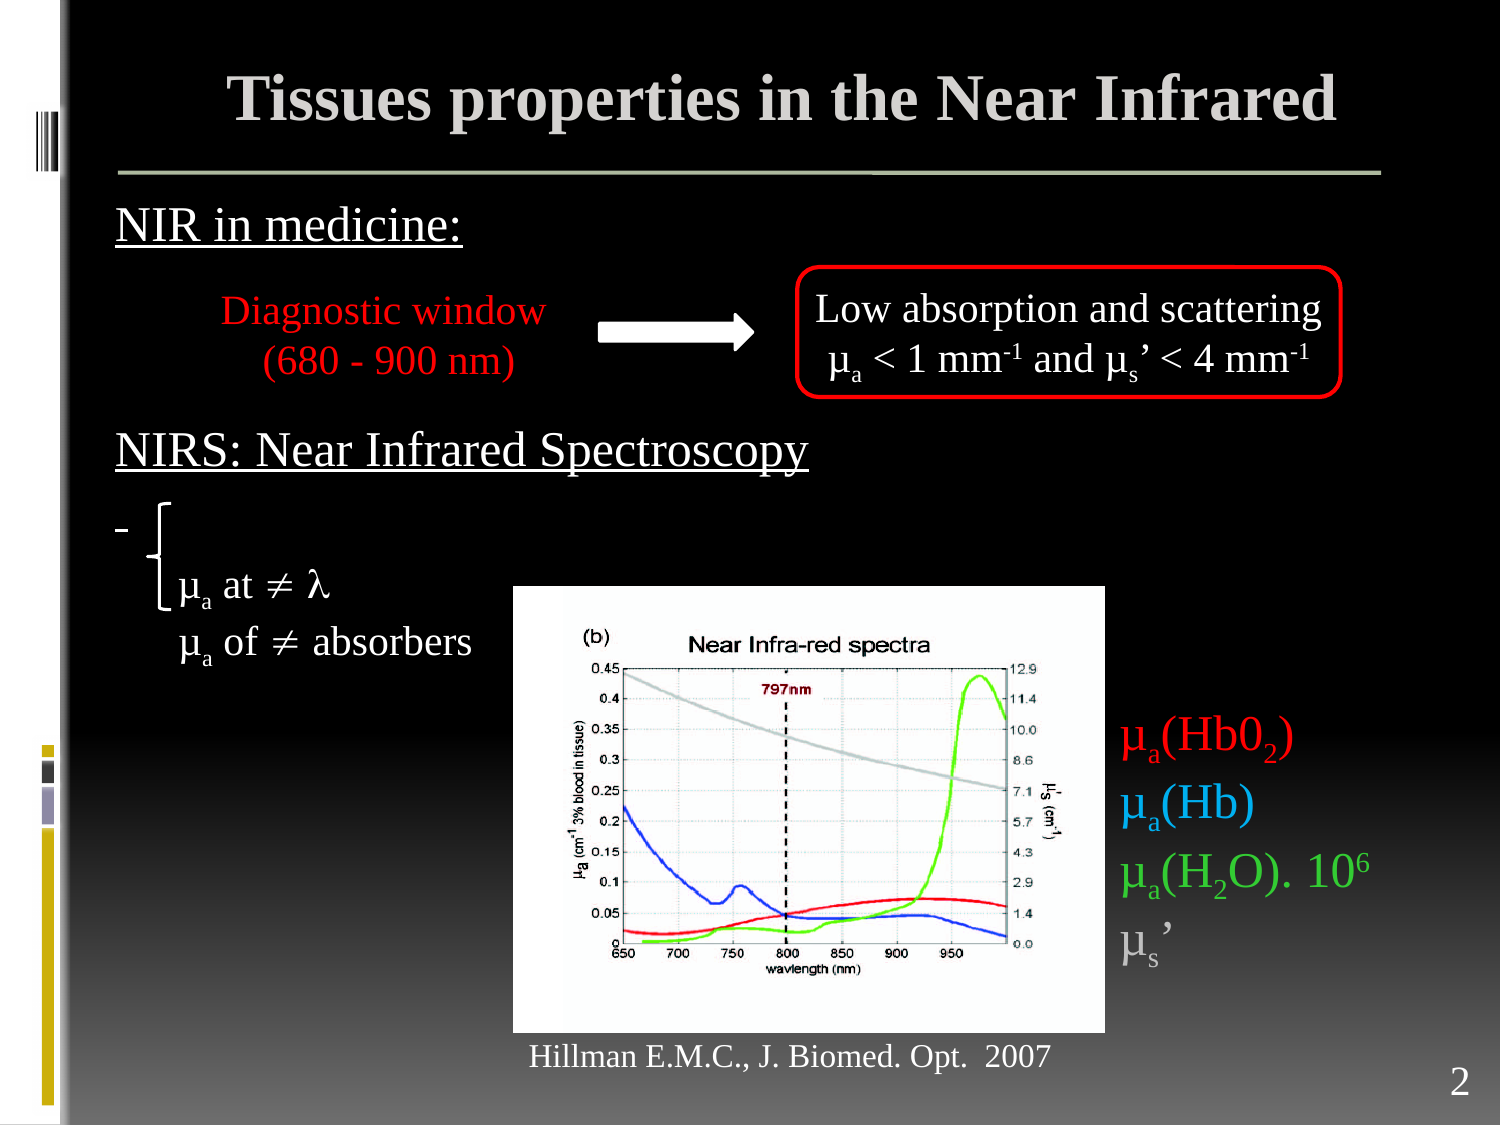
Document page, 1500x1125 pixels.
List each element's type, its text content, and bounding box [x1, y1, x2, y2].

text_box Tissues properties in the Near Infrared [64, 46, 1500, 142]
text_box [513, 585, 1412, 1083]
text_box [597, 312, 755, 352]
text_box Diagnostic window (680 - 900 nm) [147, 275, 621, 391]
text_box 2 [1435, 1046, 1495, 1111]
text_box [100, 408, 833, 610]
text_box NIR in medicine: [100, 184, 514, 260]
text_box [796, 266, 1341, 398]
